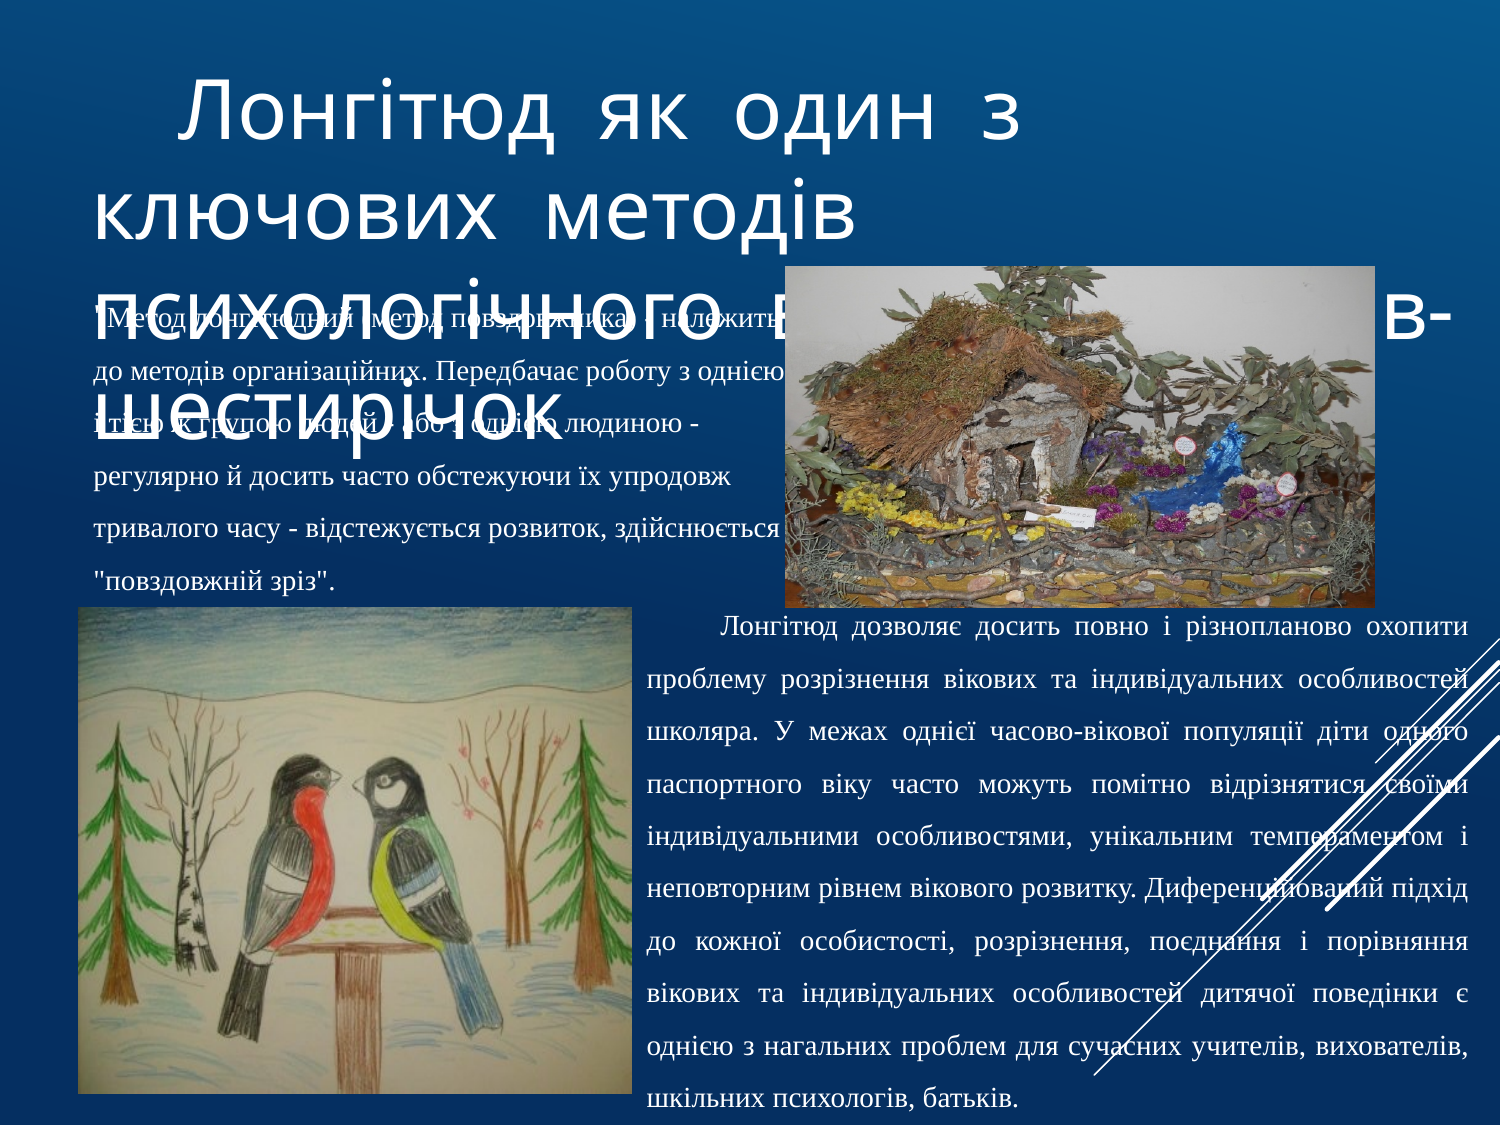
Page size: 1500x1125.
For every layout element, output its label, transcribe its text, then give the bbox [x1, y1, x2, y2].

picture [785, 266, 1376, 608]
text_box Лонгітюд як один з ключових методів психологічного вивчення учнів-шестирічок [76, 48, 1483, 464]
picture [78, 607, 632, 1095]
text_box "Метод лонгітюдний (метод повздовжника) - належить до методів організаційних. Передбачає роботу з однією і тією ж групою людей - або з однією людиною - регулярно й досить часто обстежуючи їх упродовж тривалого часу - відстежується розвиток, здійснюється "повздовжній зріз". [78, 266, 785, 604]
text_box Лонгітюд дозволяє досить повно і різнопланово охопити проблему розрізнення вікових та індивідуальних особливостей школяра. У межах однієї часово-вікової популяції діти одного паспортного віку часто можуть помітно відрізнятися своїми індивідуальними особливостями, унікальним темпераментом і неповторним рівнем вікового розвитку. Диференційований підхід до кожної особистості, розрізнення, поєднання і порівняння вікових та індивідуальних особливостей дитячої поведінки є однією з нагальних проблем для сучасних учителів, вихователів, шкільних психологів, батьків. [631, 581, 1485, 1121]
